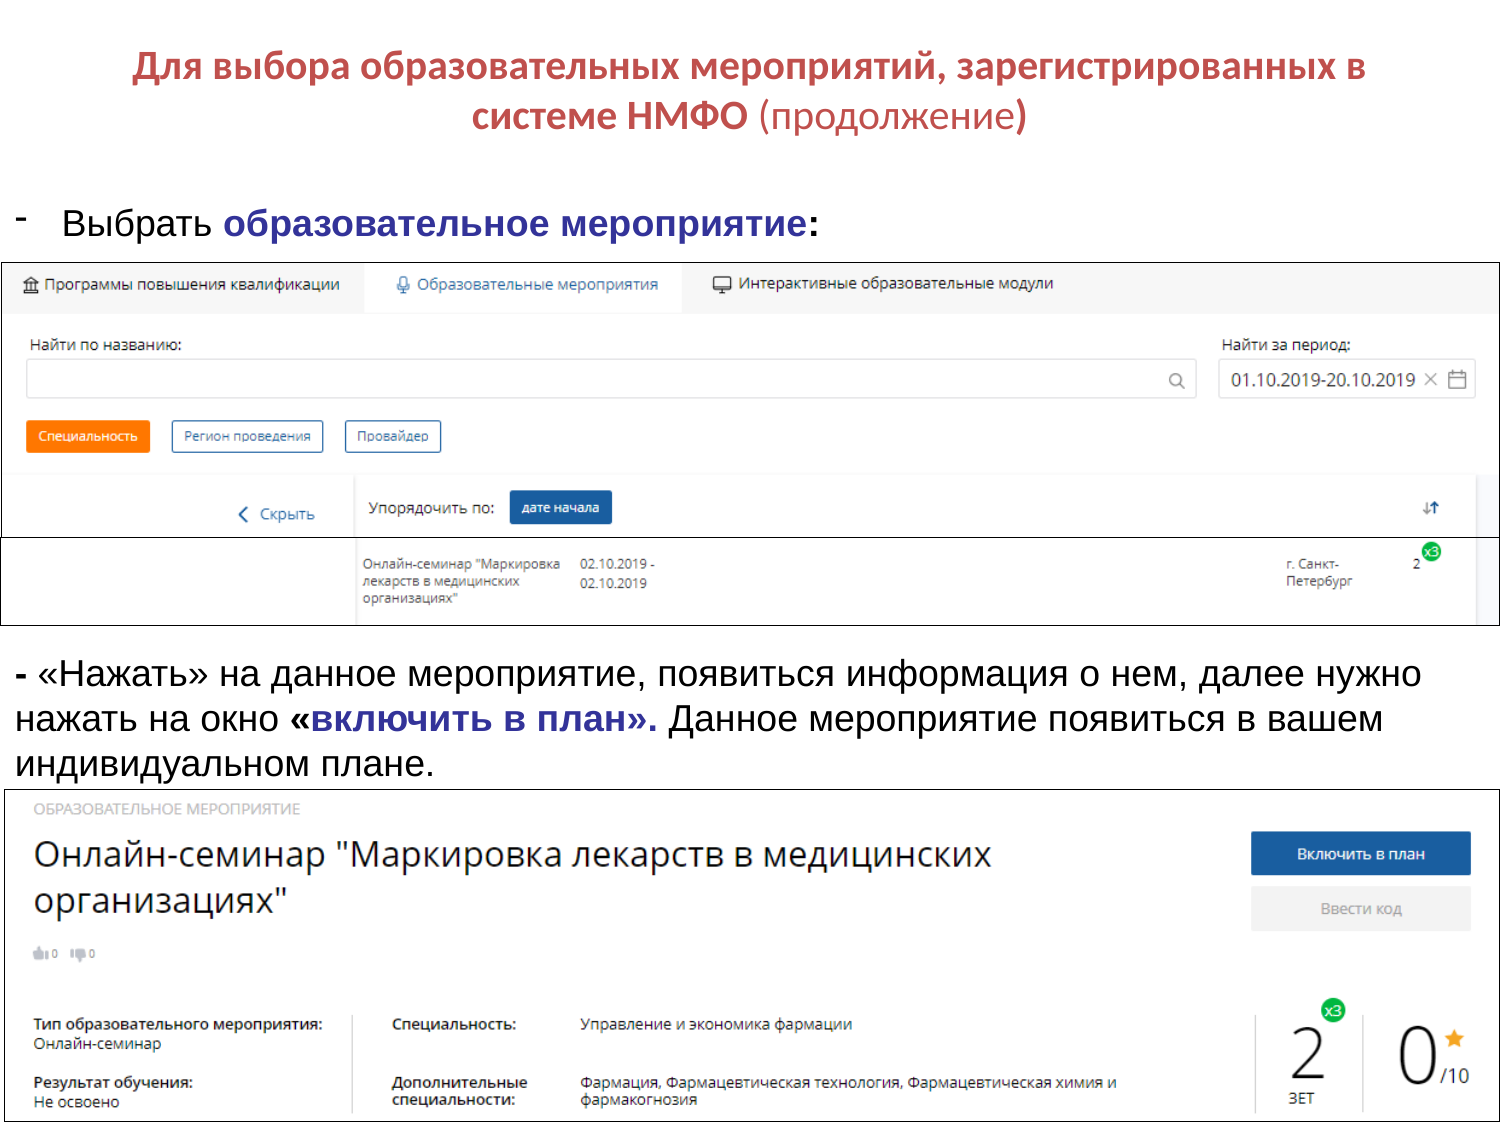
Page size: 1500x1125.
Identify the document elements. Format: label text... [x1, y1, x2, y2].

text_box Выбрать образовательное мероприятие: - «Нажать» на данное мероприятие, появиться информация о нем, далее нужно нажать на окно «включить в план». Данное мероприятие появиться в вашем индивидуальном плане. [0, 191, 1488, 261]
text_box Выбрать образовательное мероприятие: - «Нажать» на данное мероприятие, появиться информация о нем, далее нужно нажать на окно «включить в план». Данное мероприятие появиться в вашем индивидуальном плане. [0, 634, 1488, 792]
picture [0, 262, 1500, 626]
title Для выбора образовательных мероприятий, зарегистрированных в системе НМФО (продолжение) [74, 0, 1426, 176]
picture [4, 789, 1500, 1122]
